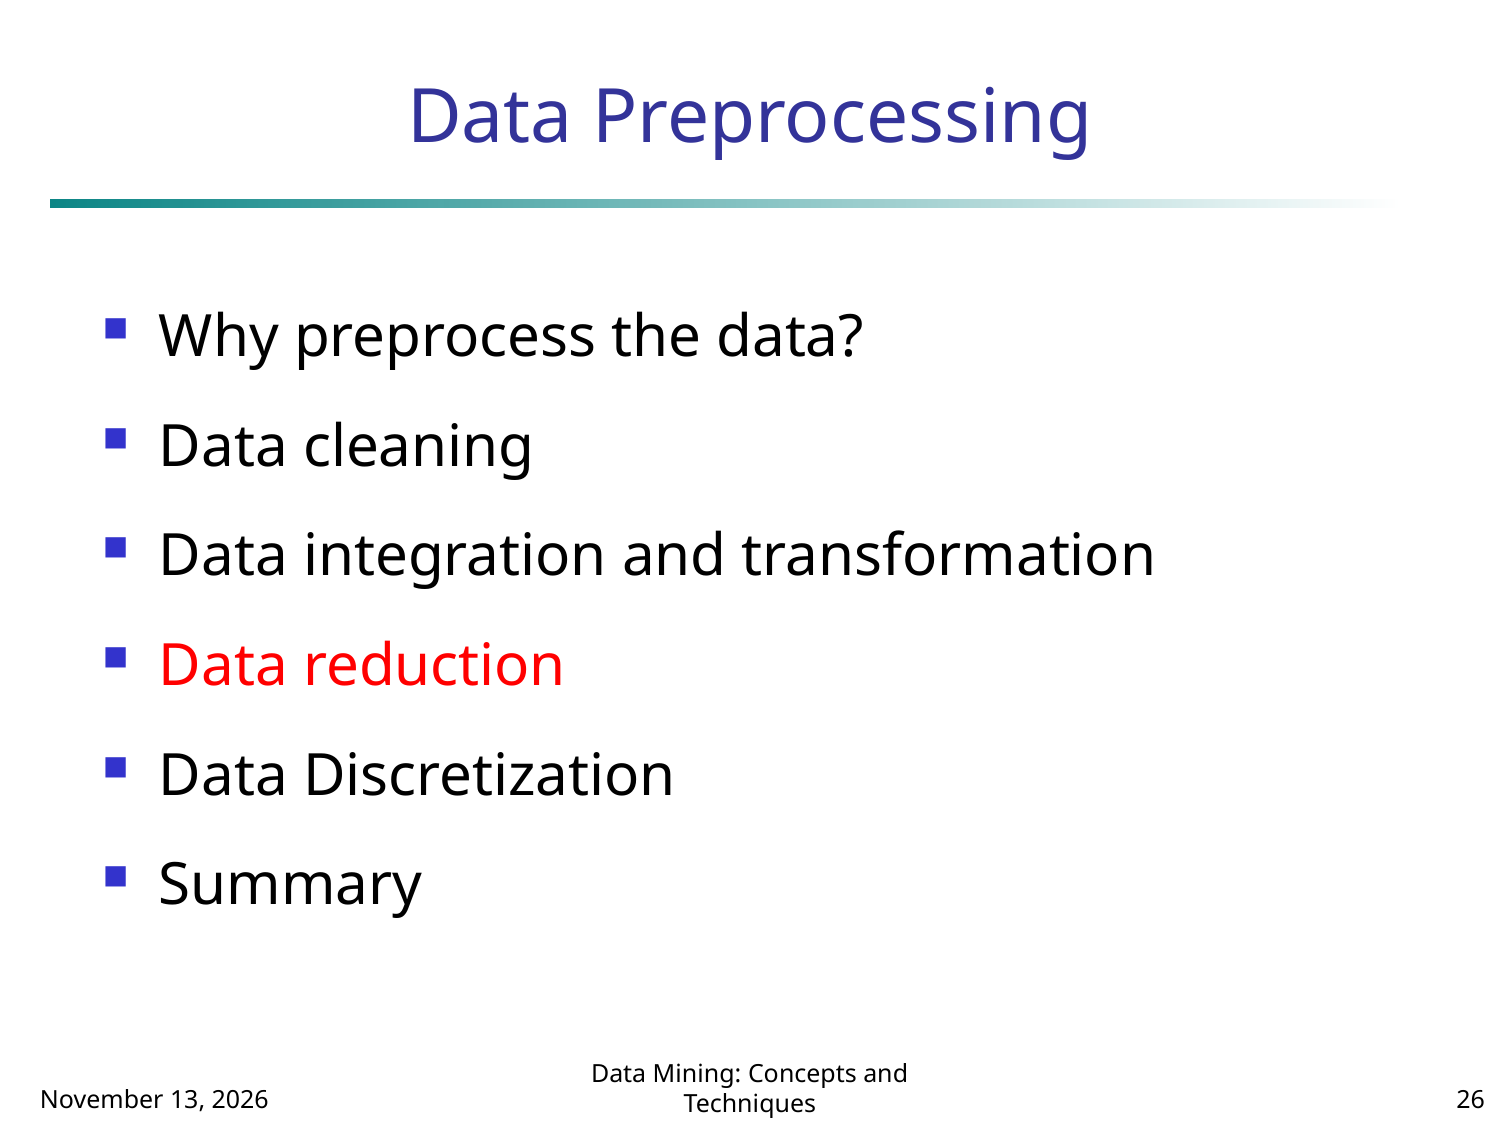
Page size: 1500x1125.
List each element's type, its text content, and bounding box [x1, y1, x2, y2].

list Why preprocess the data? Data cleaning Data integration and transformation Data reduction Data Discretization Summary [87, 262, 1451, 1063]
title Data Preprocessing [137, 37, 1363, 188]
slide_number 26 [1187, 1062, 1500, 1125]
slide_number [24, 1062, 338, 1125]
footer Data Mining: Concepts and Techniques [512, 1063, 988, 1125]
